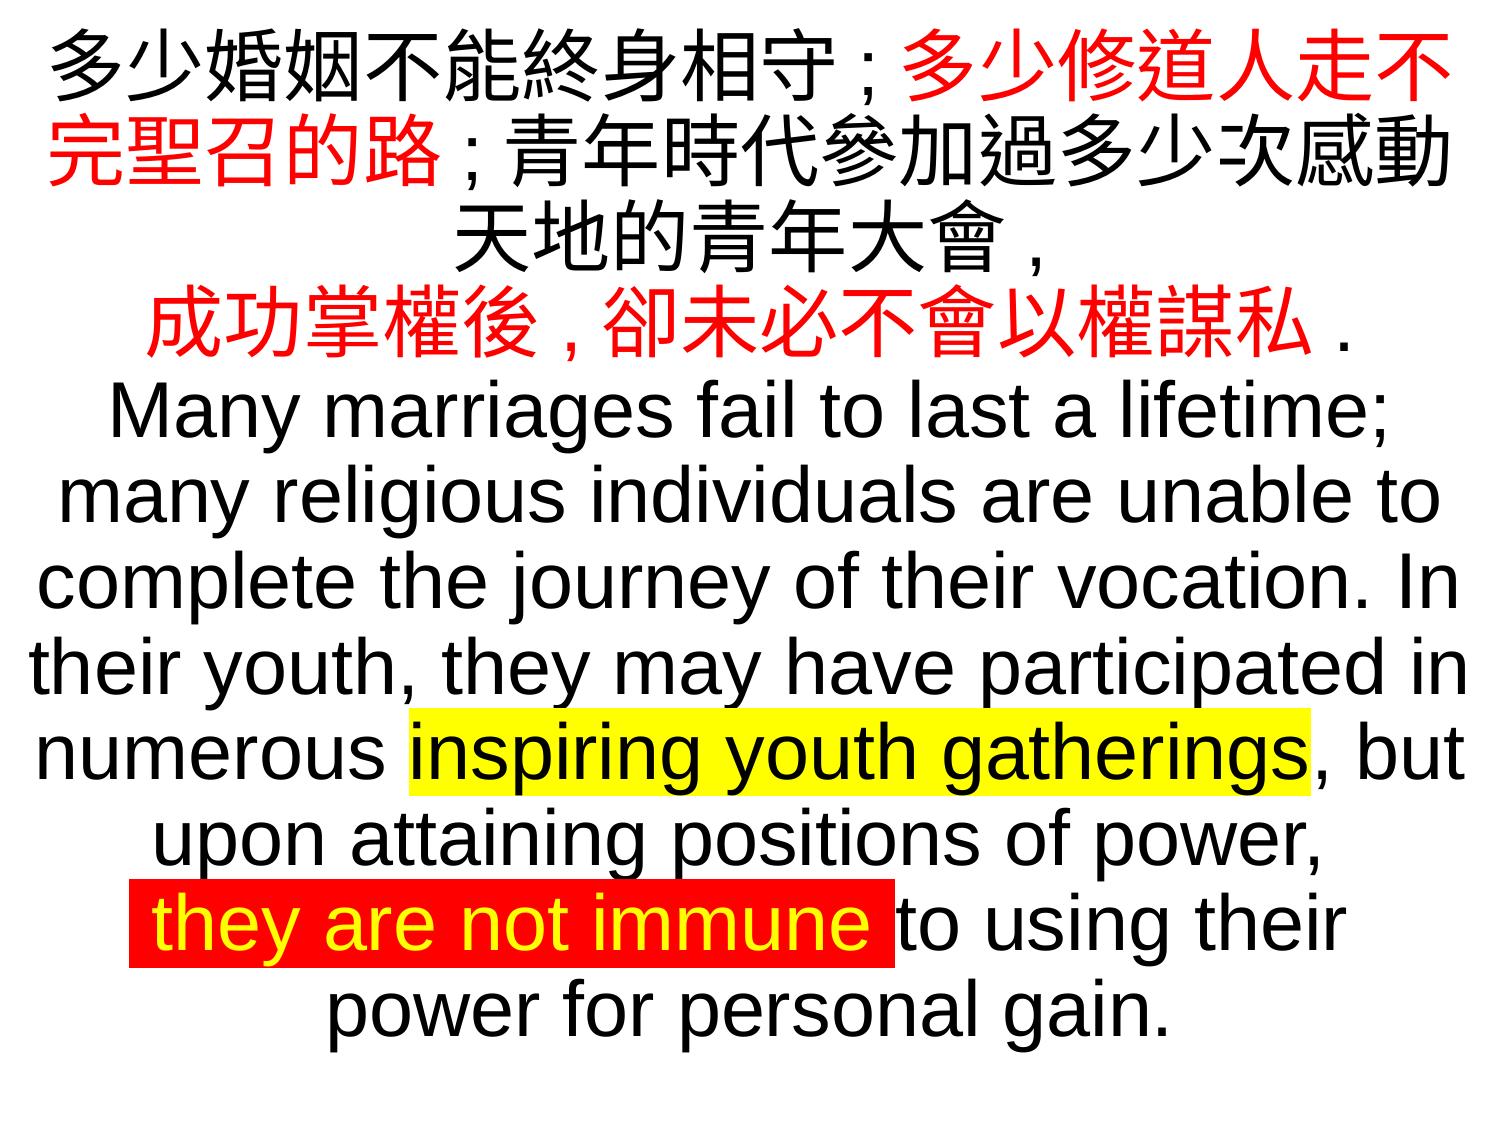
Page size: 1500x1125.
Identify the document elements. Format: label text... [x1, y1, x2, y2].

subtitle 多少婚姻不能終身相守;多少修道人走不完聖召的路;青年時代參加過多少次感動天地的青年大會, 成功掌權後,卻未必不會以權謀私. Many marriages fail to last a lifetime; many religious individuals are unable to complete the journey of their vocation. In their youth, they may have participated in numerous inspiring youth gatherings, but upon attaining positions of power, they are not immune to using their power for personal gain. [0, 19, 1500, 1125]
